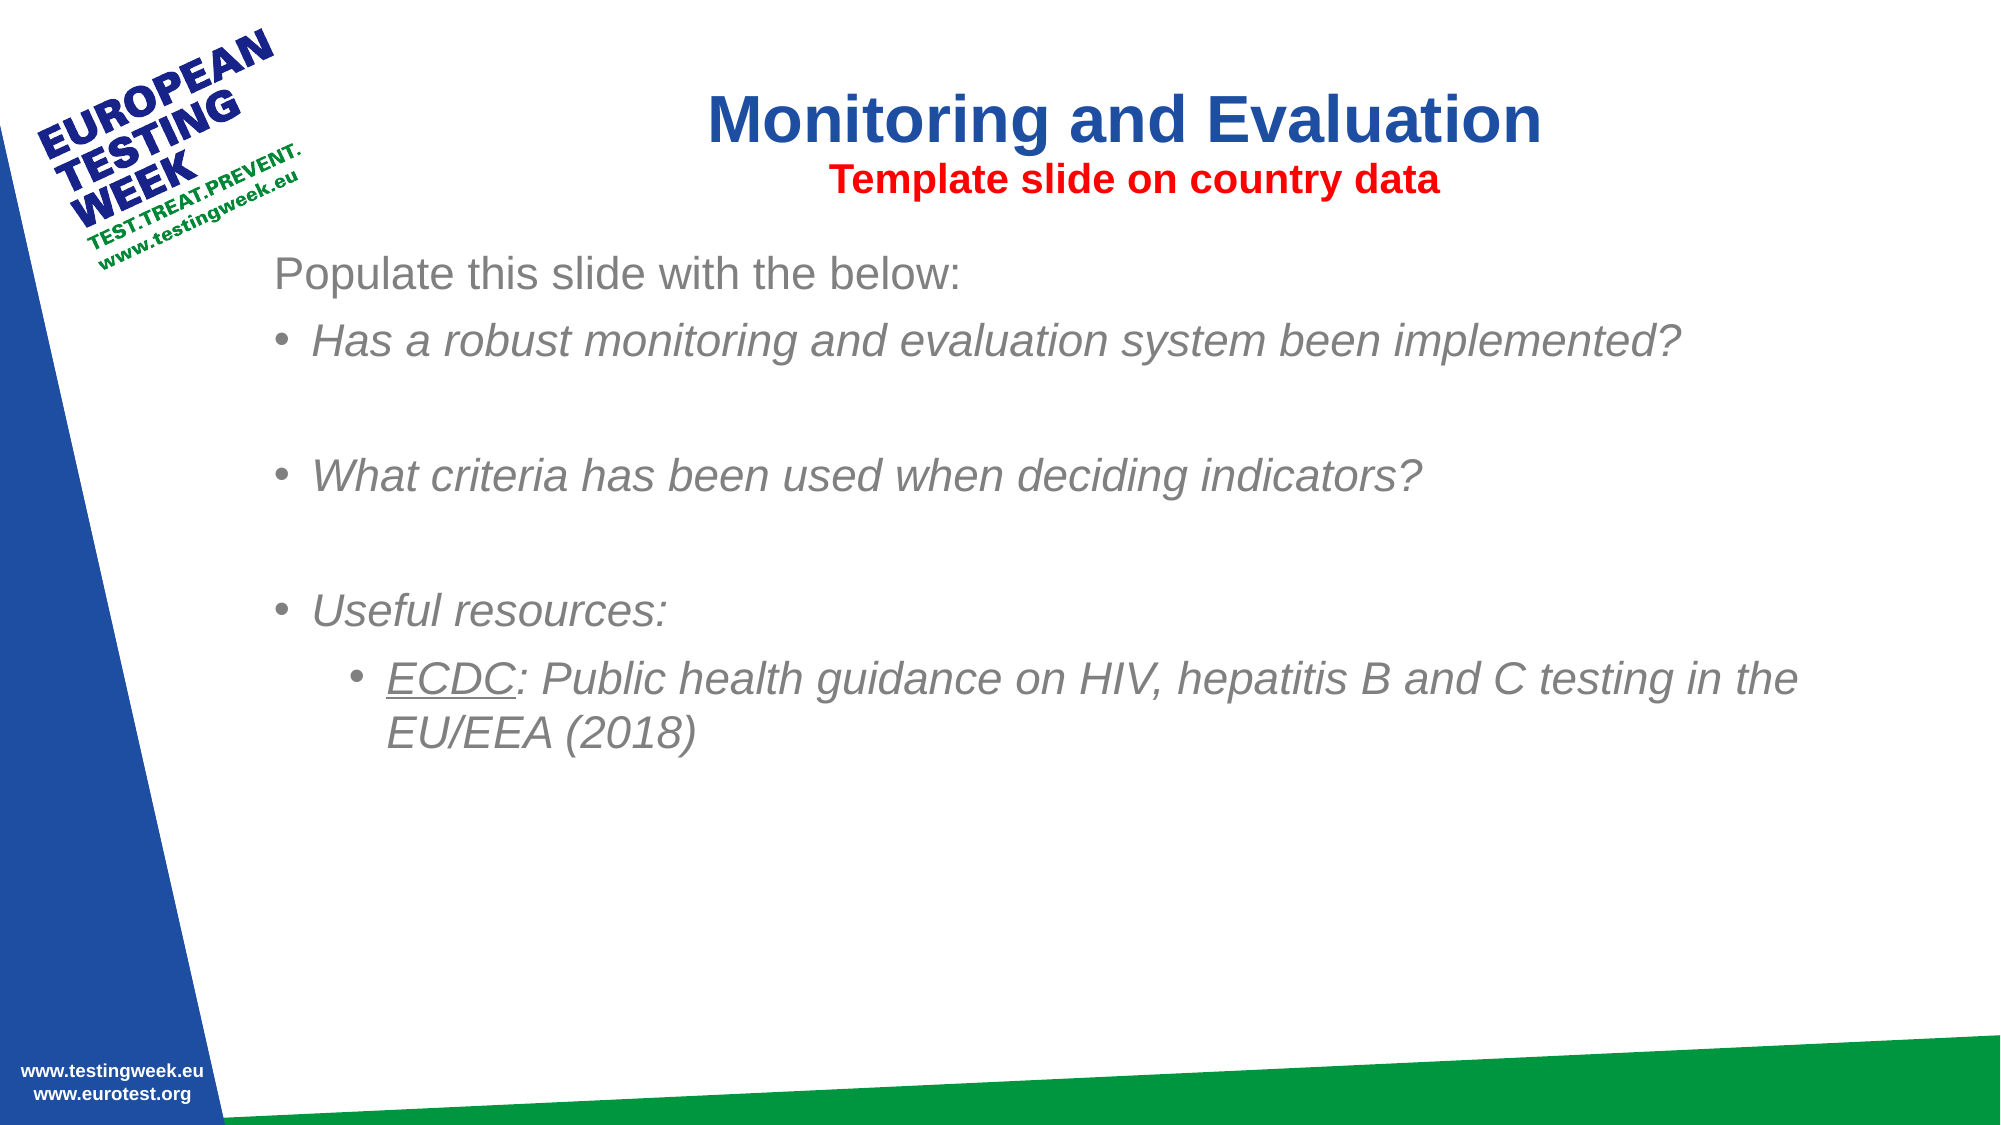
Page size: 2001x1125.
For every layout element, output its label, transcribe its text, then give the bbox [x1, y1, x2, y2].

title Monitoring and Evaluation Template slide on country data [355, 55, 1915, 233]
picture [37, 28, 301, 270]
list Populate this slide with the below: Has a robust monitoring and evaluation system been implemented? What criteria has been used when deciding indicators? Useful resources: ECDC: Public health guidance on HIV, hepatitis B and C testing in the EU/EEA (2018) [259, 236, 1915, 1028]
